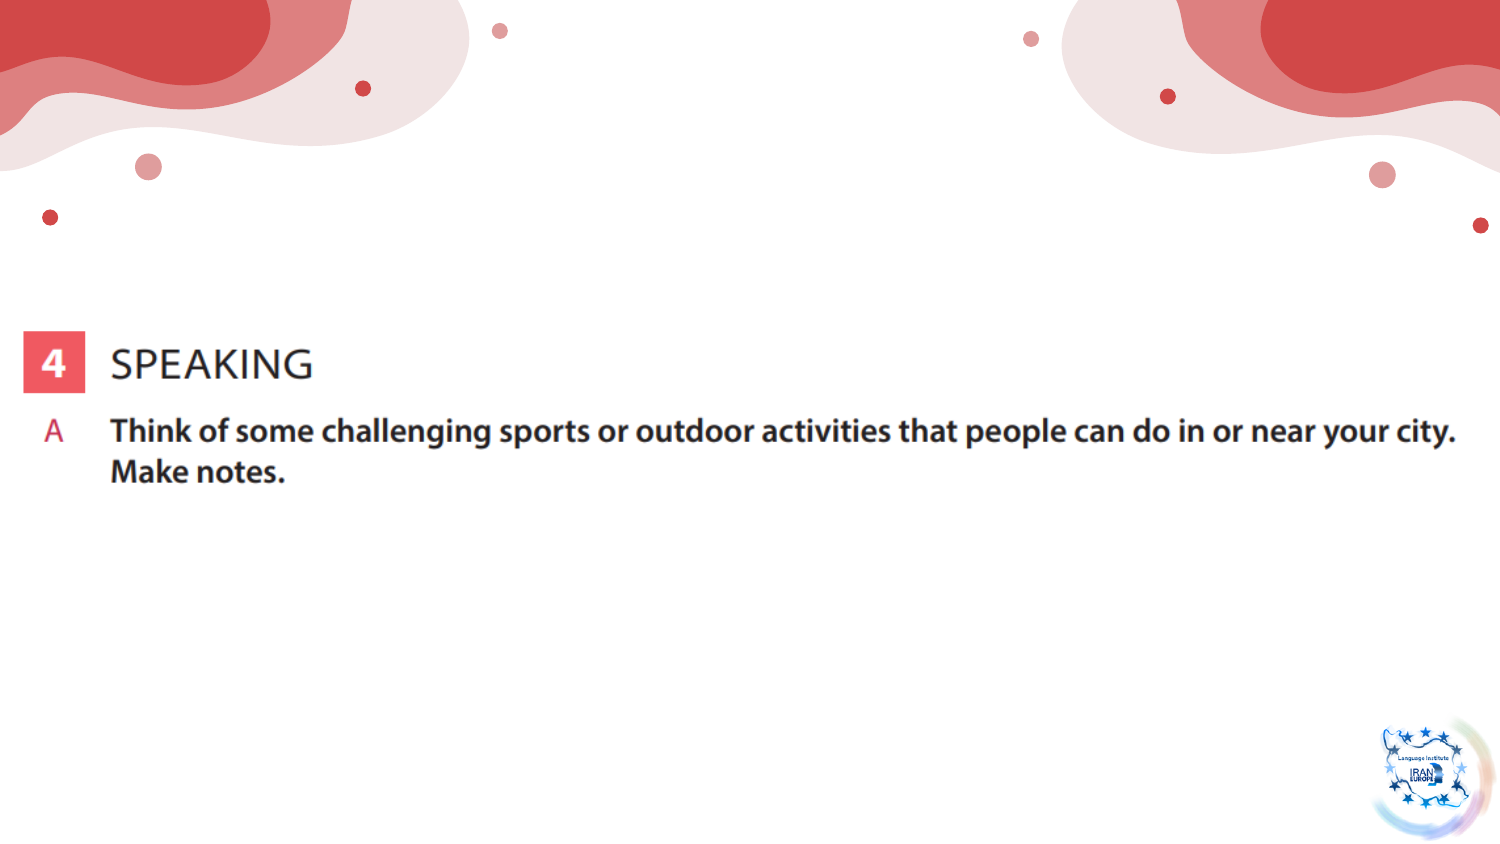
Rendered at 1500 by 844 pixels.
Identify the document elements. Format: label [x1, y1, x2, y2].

picture [0, 304, 1500, 496]
picture [1364, 711, 1500, 844]
